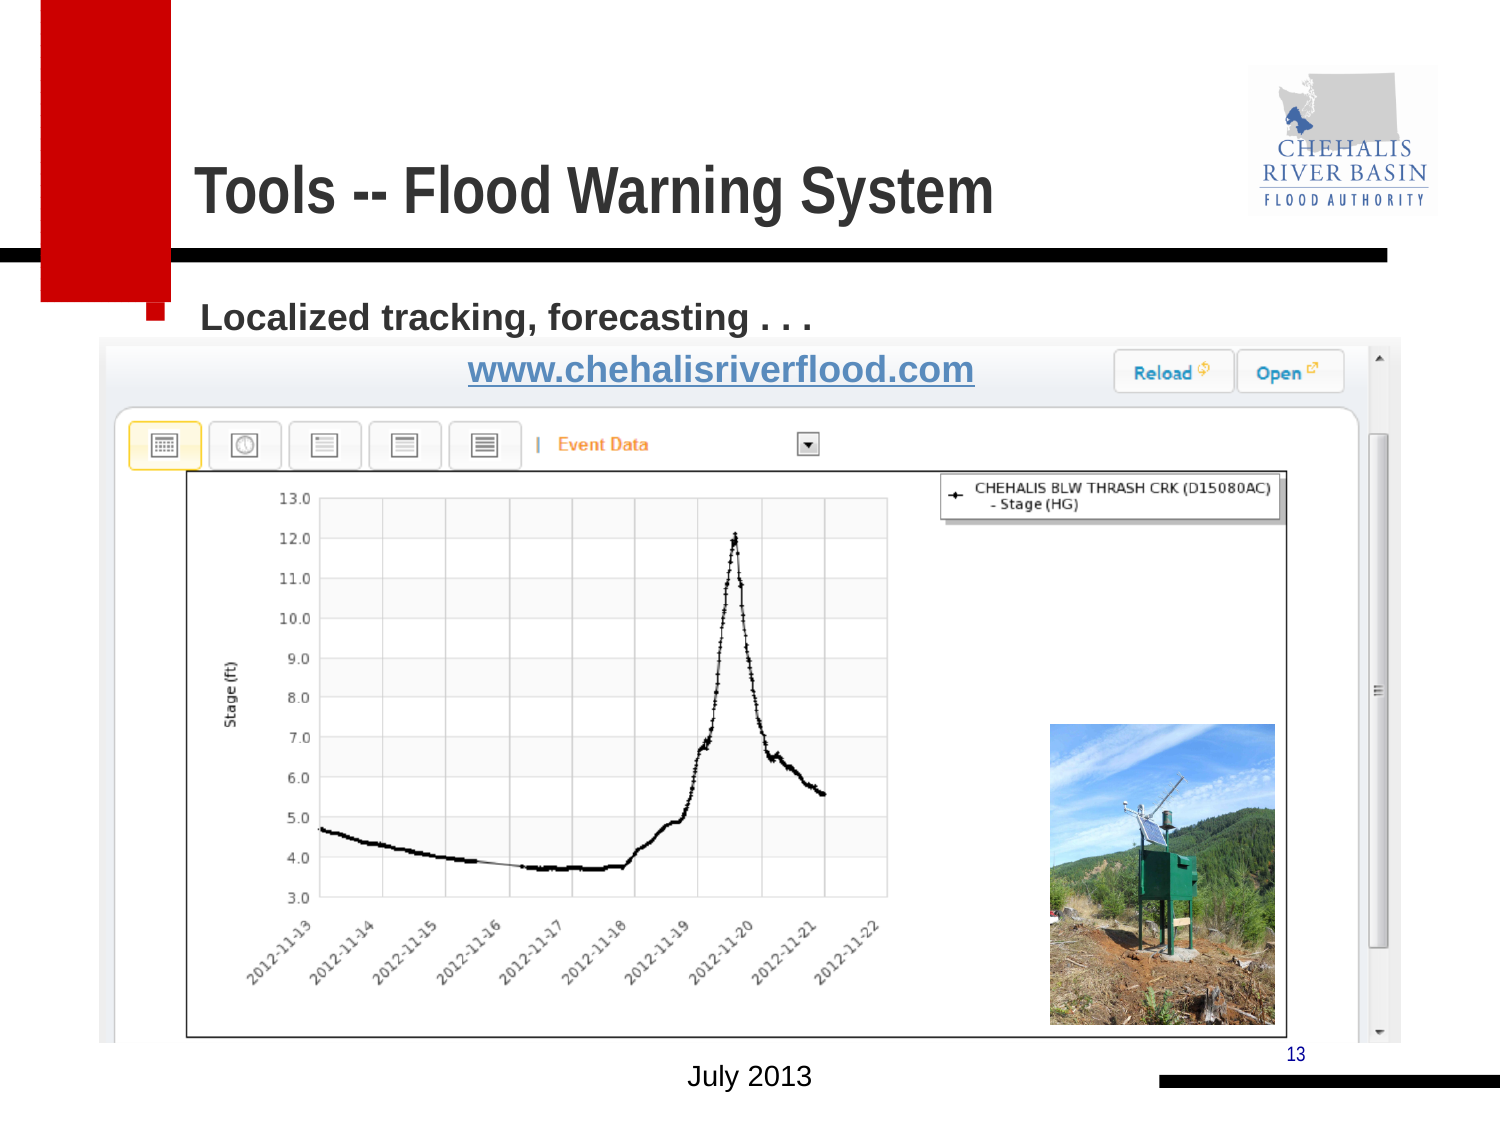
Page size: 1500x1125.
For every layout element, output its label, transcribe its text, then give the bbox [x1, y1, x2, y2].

list Localized tracking, forecasting . . . [128, 288, 1500, 350]
picture [1247, 65, 1438, 217]
title Tools -- Flood Warning System [179, 46, 1455, 235]
picture [99, 337, 1401, 1043]
footer July 2013 [512, 1052, 988, 1101]
